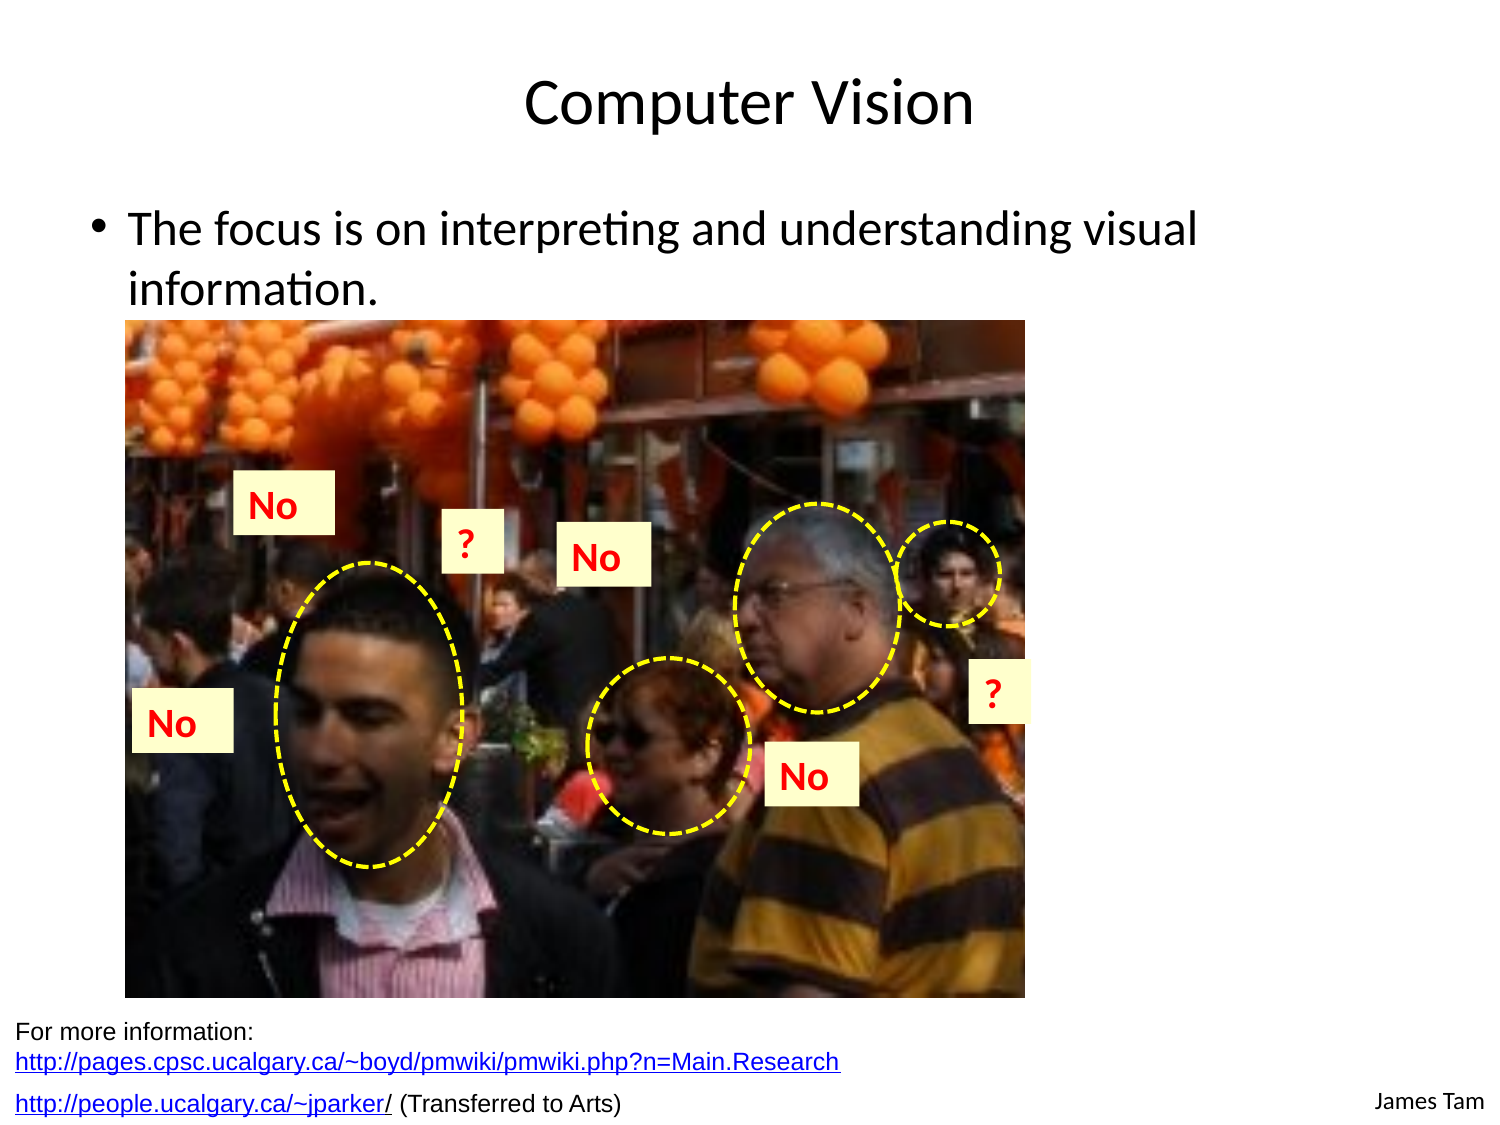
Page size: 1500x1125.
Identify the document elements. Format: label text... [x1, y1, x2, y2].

list The focus is on interpreting and understanding visual information. [75, 187, 1425, 323]
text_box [1004, 508, 1032, 725]
title Computer Vision [75, 45, 1425, 150]
picture [124, 320, 1026, 1027]
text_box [275, 503, 1001, 868]
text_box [131, 469, 860, 808]
text_box For more information: http://pages.cpsc.ucalgary.ca/~boyd/pmwiki/pmwiki.php?n=Main.Research http://people.ucalgary.ca/~jparker/ (Transferred to Arts) [0, 1007, 946, 1125]
